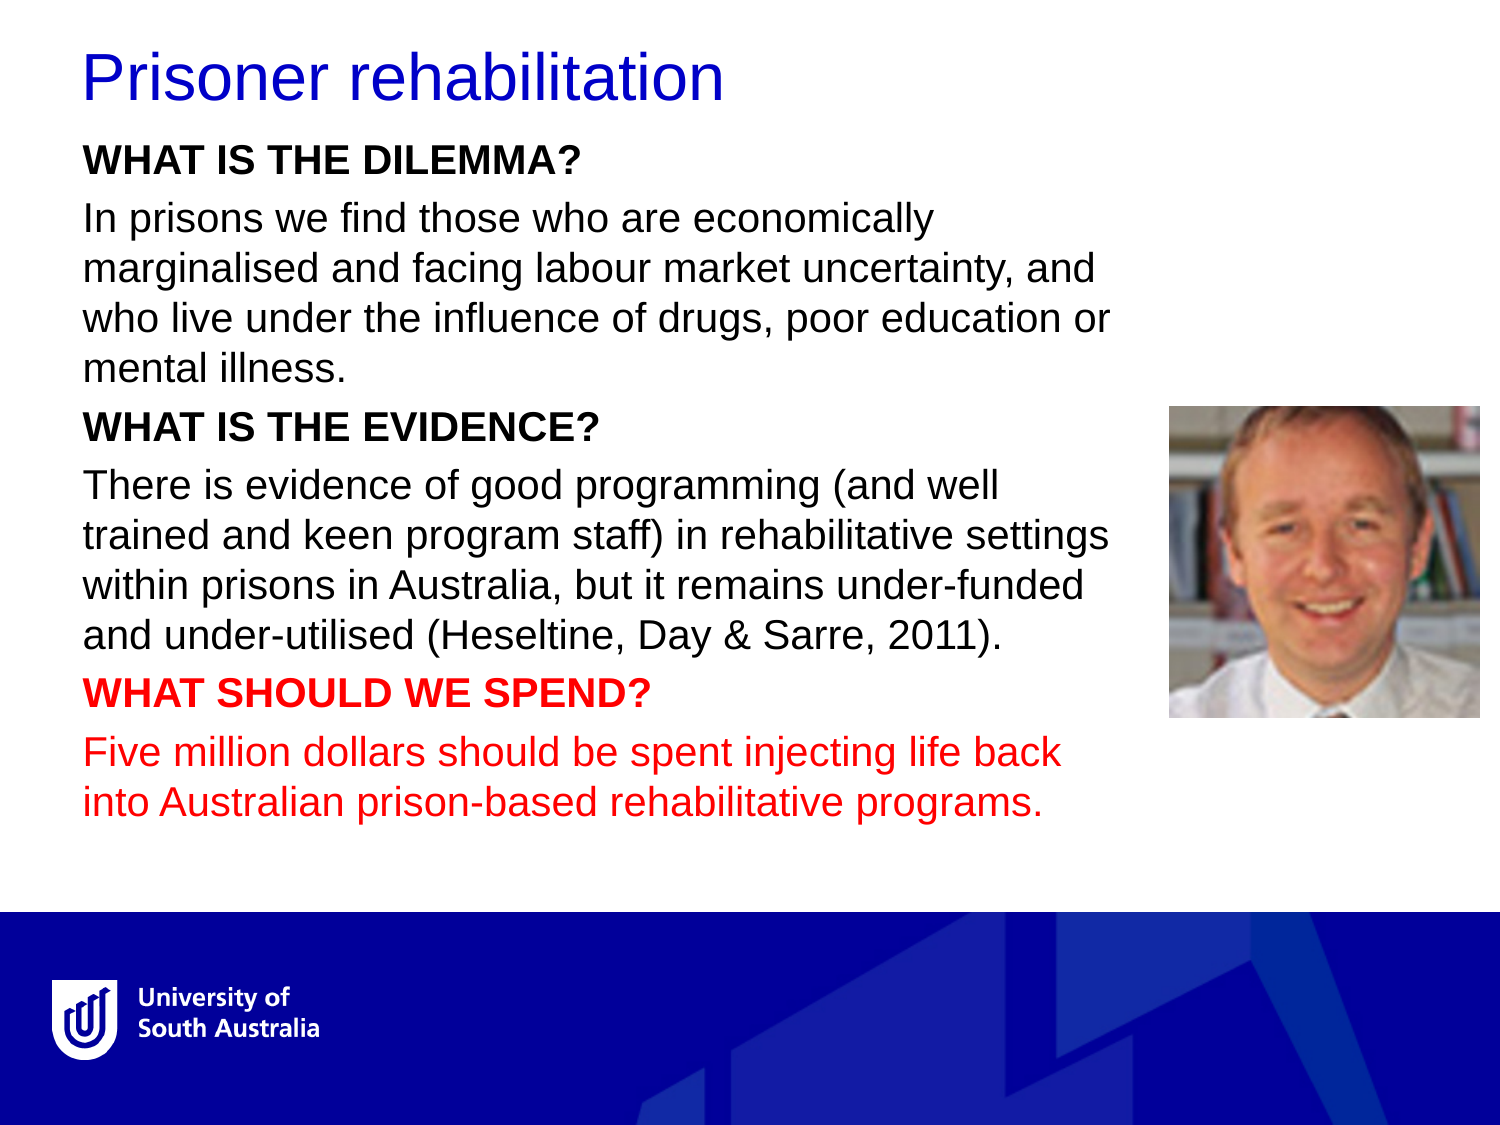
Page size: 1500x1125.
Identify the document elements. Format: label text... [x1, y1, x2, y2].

picture [0, 912, 1500, 1125]
list Prisoner rehabilitation [67, 26, 1369, 177]
picture [1168, 406, 1481, 718]
list WHAT IS THE DILEMMA? In prisons we find those who are economically marginalised and facing labour market uncertainty, and who live under the influence of drugs, poor education or mental illness. WHAT IS THE EVIDENCE? There is evidence of good programming (and well trained and keen program staff) in rehabilitative settings within prisons in Australia, but it remains under-funded and under-utilised (Heseltine, Day & Sarre, 2011). WHAT SHOULD WE SPEND? Five million dollars should be spent injecting life back into Australian prison-based rehabilitative programs. [67, 125, 1129, 829]
